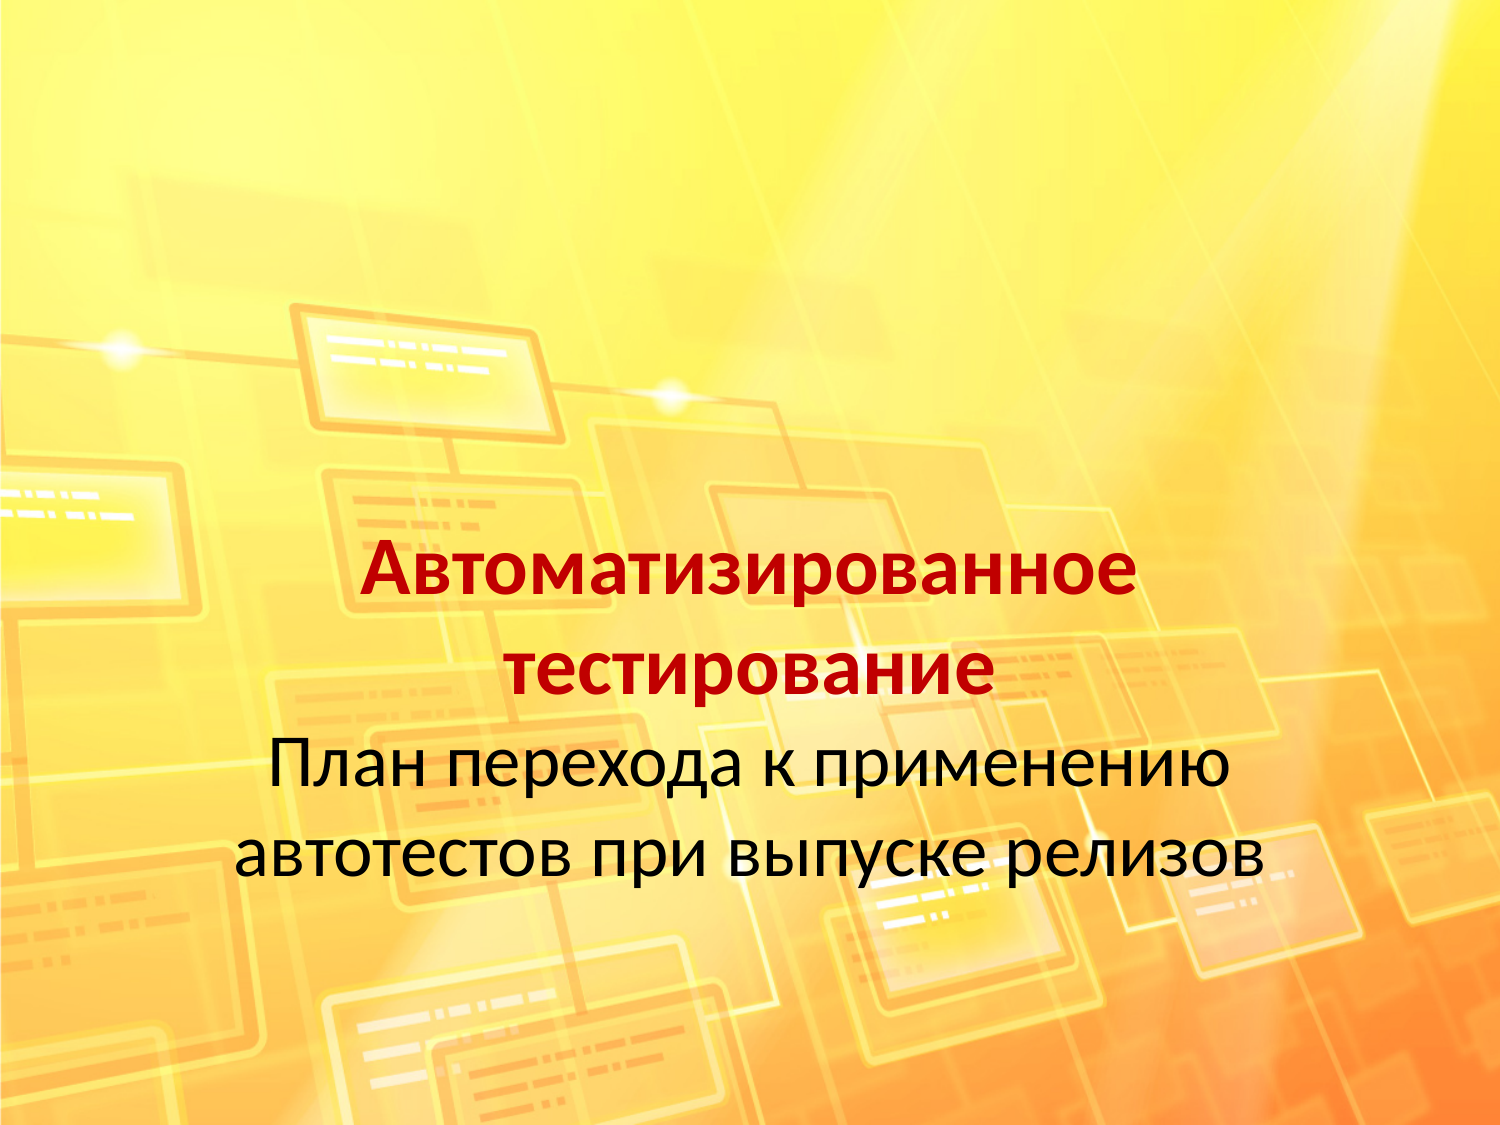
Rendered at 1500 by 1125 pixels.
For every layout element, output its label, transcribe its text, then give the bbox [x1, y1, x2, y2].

picture [0, 0, 1500, 1125]
text_box Автоматизированное тестирование План перехода к применению автотестов при выпуске релизов [128, 503, 1372, 622]
